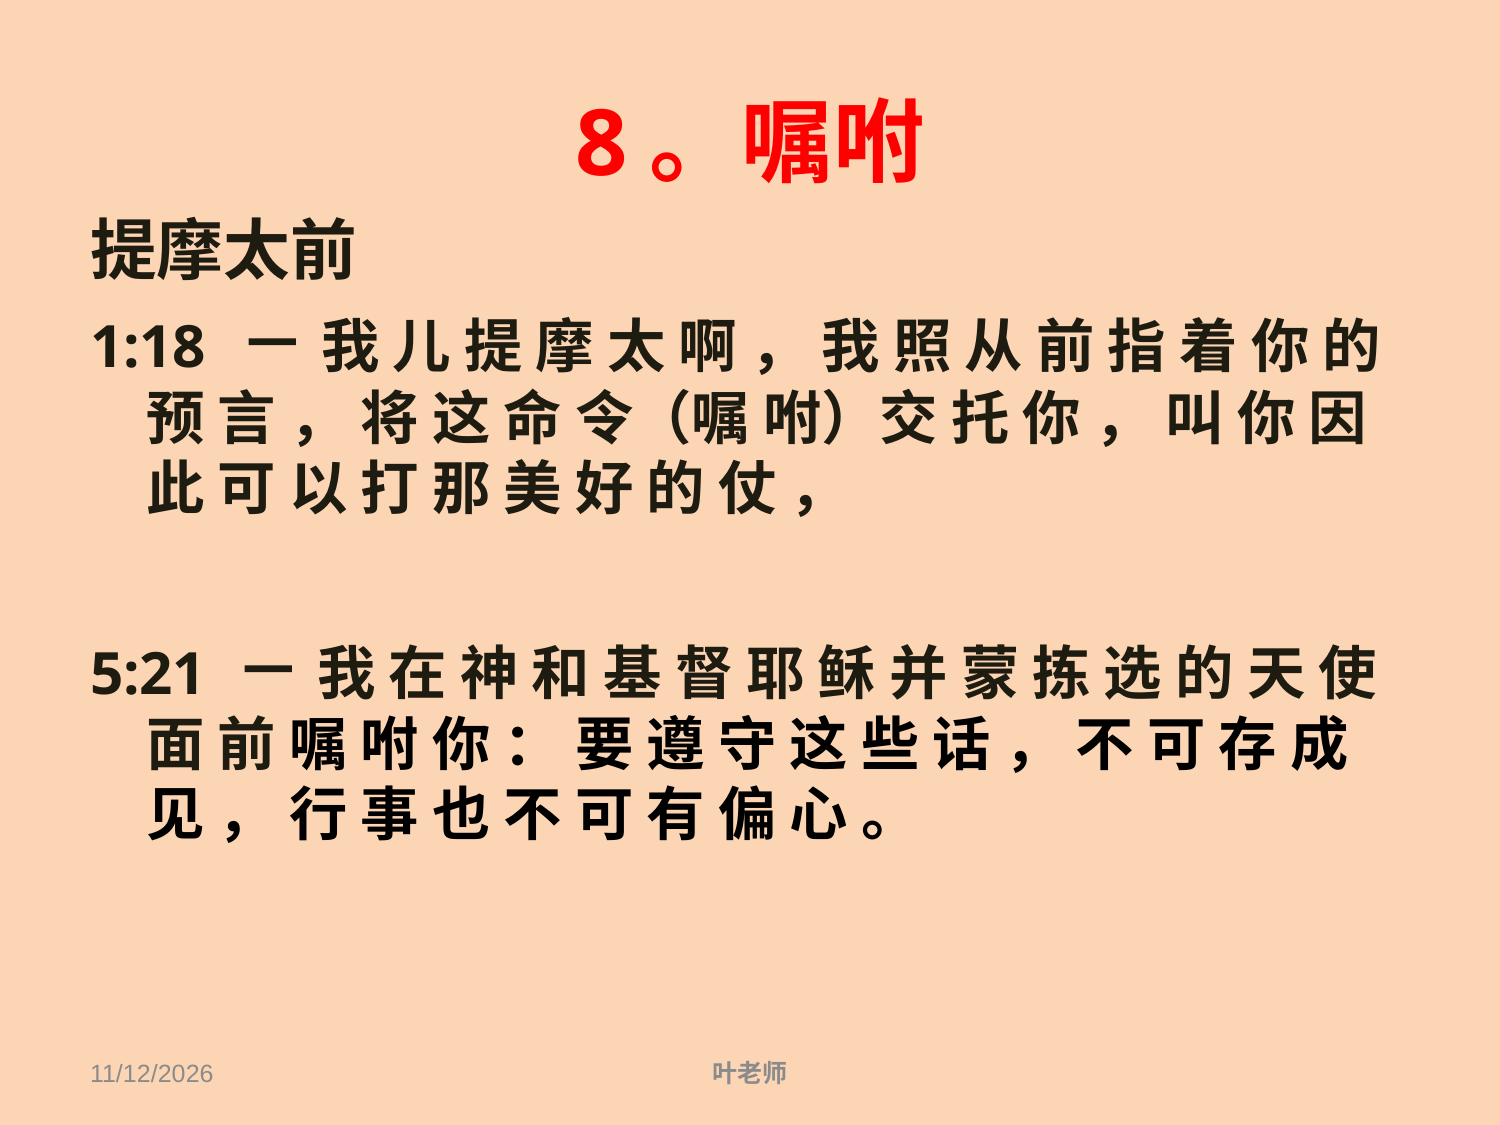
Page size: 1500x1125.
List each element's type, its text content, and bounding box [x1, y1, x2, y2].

list 提摩太前 1:18 － 我 儿 提 摩 太 啊 ， 我 照 从 前 指 着 你 的 预 言 ， 将 这 命 令（嘱 咐）交 托 你 ， 叫 你 因 此 可 以 打 那 美 好 的 仗 ， 5:21 － 我 在 神 和 基 督 耶 稣 并 蒙 拣 选 的 天 使 面 前 嘱 咐 你 ： 要 遵 守 这 些 话 ， 不 可 存 成 见 ， 行 事 也 不 可 有 偏 心 。 [75, 200, 1425, 1000]
title 8。嘱咐 [75, 45, 1425, 200]
footer 叶老师 [512, 1042, 988, 1103]
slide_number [75, 1042, 425, 1103]
